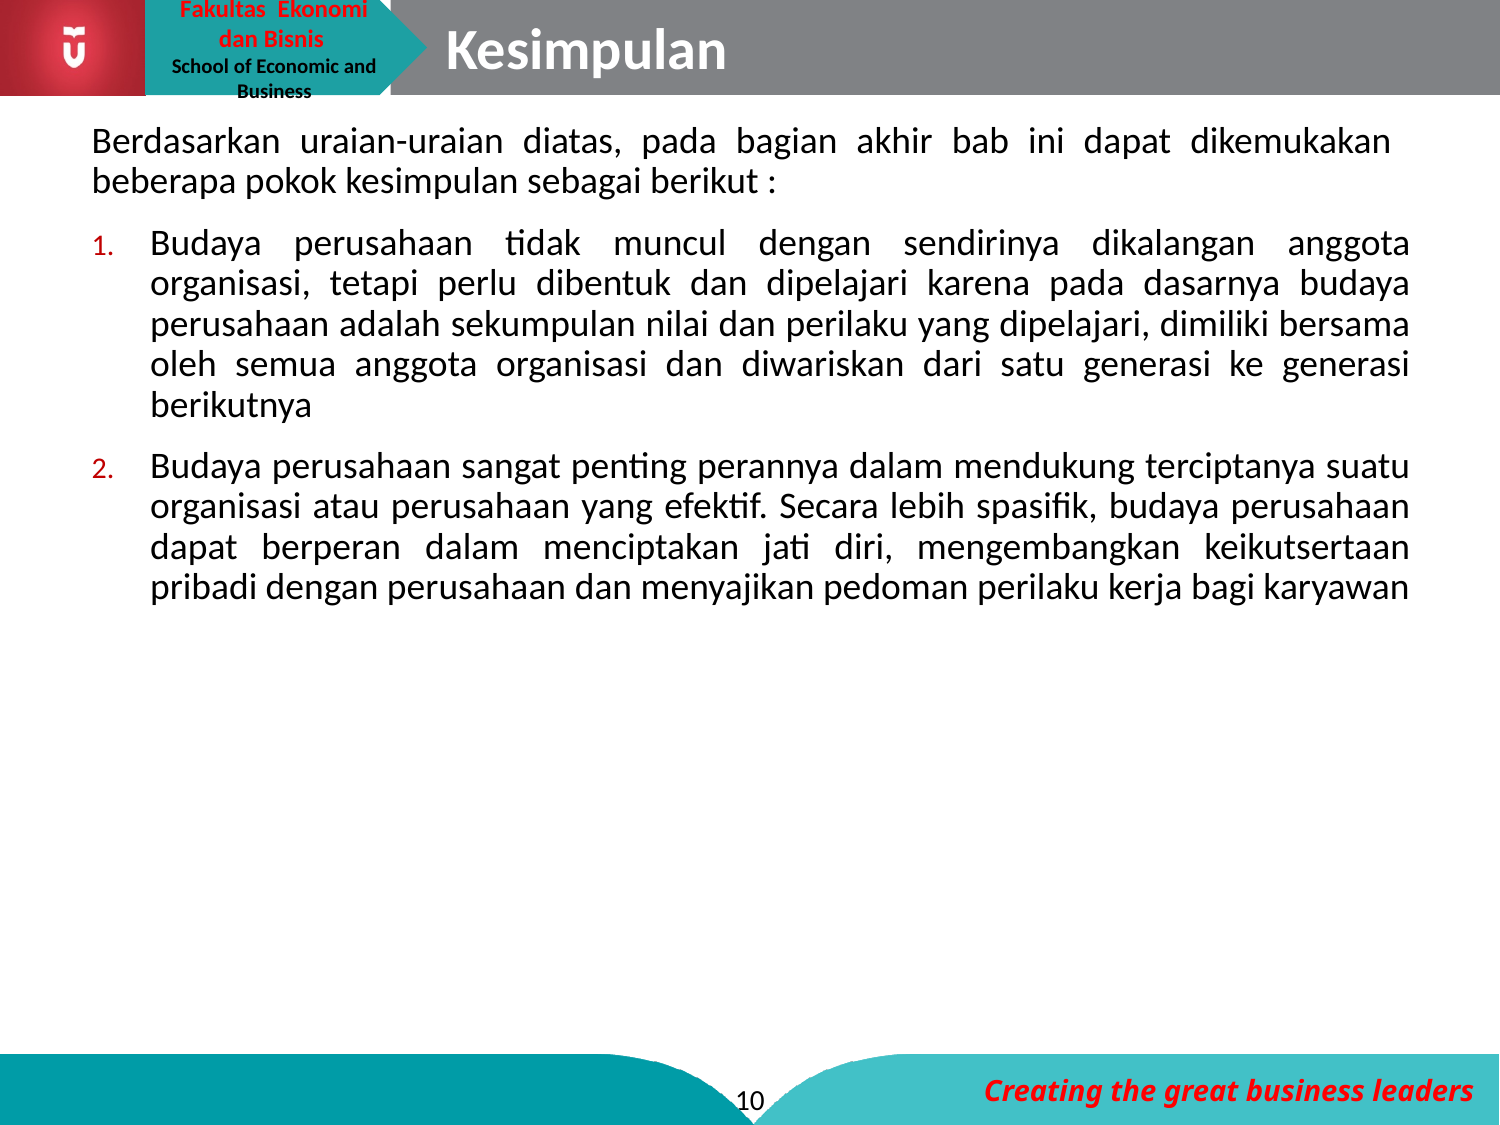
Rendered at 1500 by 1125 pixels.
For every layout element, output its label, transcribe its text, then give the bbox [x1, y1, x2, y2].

picture [0, 0, 145, 96]
list Berdasarkan uraian-uraian diatas, pada bagian akhir bab ini dapat dikemukakan beberapa pokok kesimpulan sebagai berikut : Budaya perusahaan tidak muncul dengan sendirinya dikalangan anggota organisasi, tetapi perlu dibentuk dan dipelajari karena pada dasarnya budaya perusahaan adalah sekumpulan nilai dan perilaku yang dipelajari, dimiliki bersama oleh semua anggota organisasi dan diwariskan dari satu generasi ke generasi berikutnya Budaya perusahaan sangat penting perannya dalam mendukung terciptanya suatu organisasi atau perusahaan yang efektif. Secara lebih spasifik, budaya perusahaan dapat berperan dalam menciptakan jati diri, mengembangkan keikutsertaan pribadi dengan perusahaan dan menyajikan pedoman perilaku kerja bagi karyawan [76, 113, 1427, 857]
picture [0, 1054, 1499, 1125]
title Kesimpulan [431, 0, 1176, 102]
